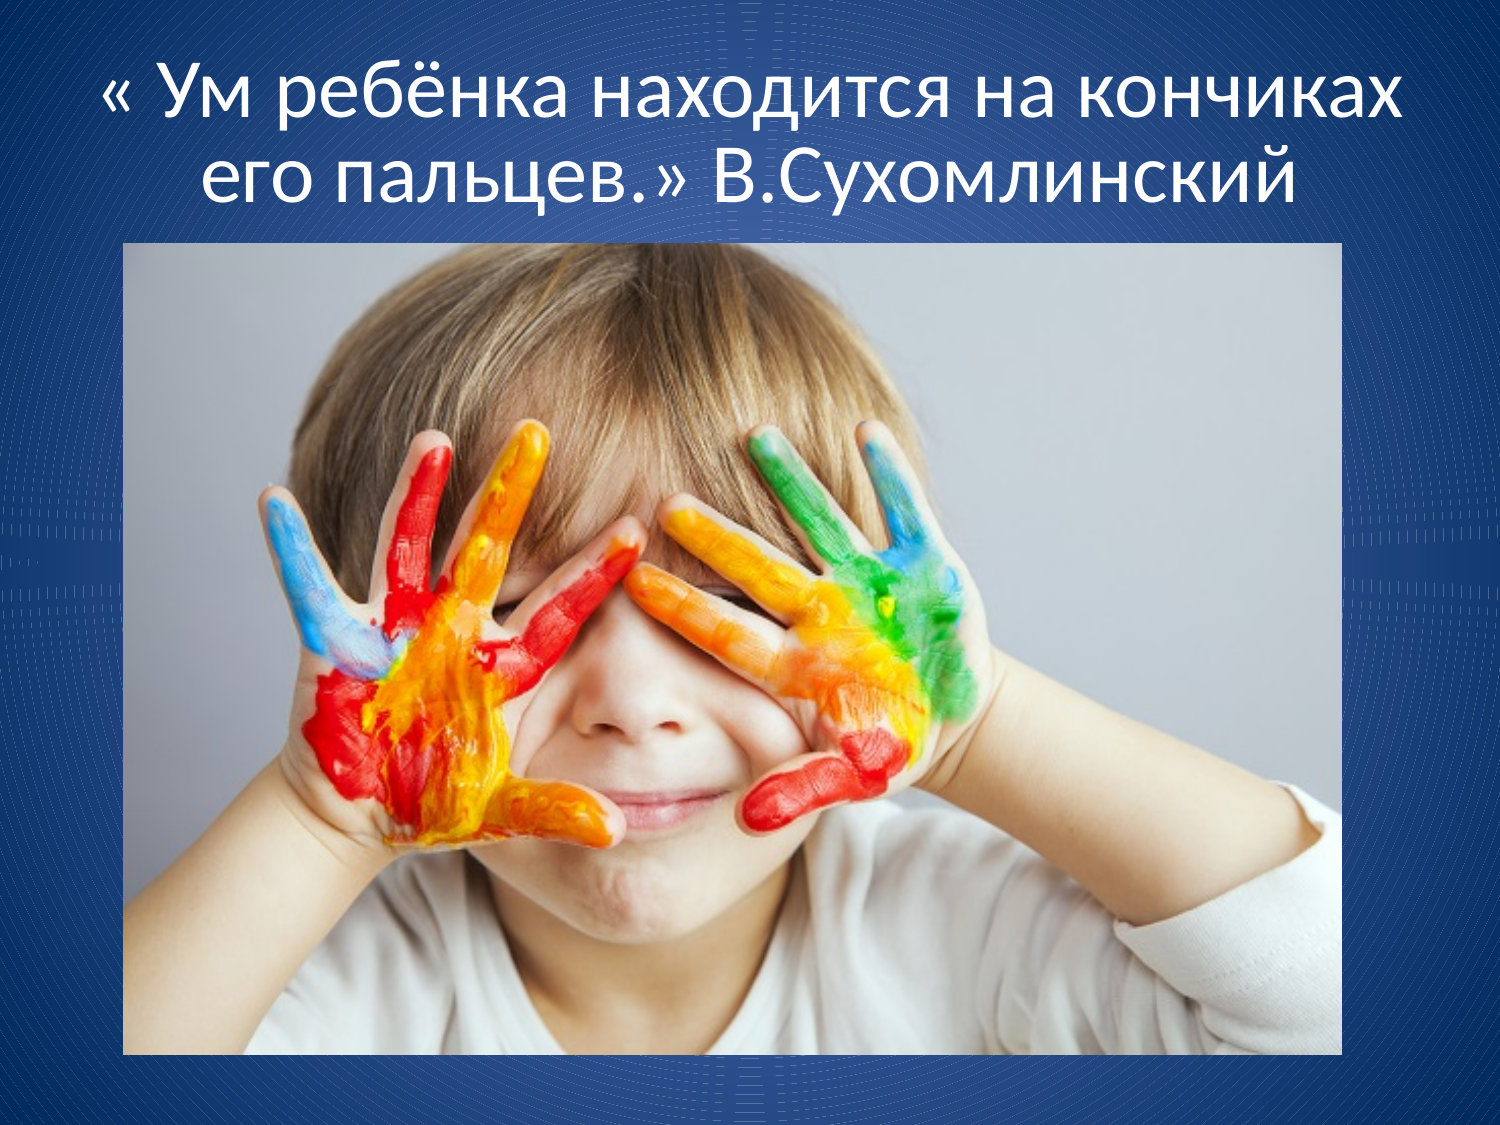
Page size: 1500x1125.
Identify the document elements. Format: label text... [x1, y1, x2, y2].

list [123, 243, 1342, 1056]
title « Ум ребёнка находится на кончиках его пальцев.» В.Сухомлинский [75, 45, 1425, 233]
